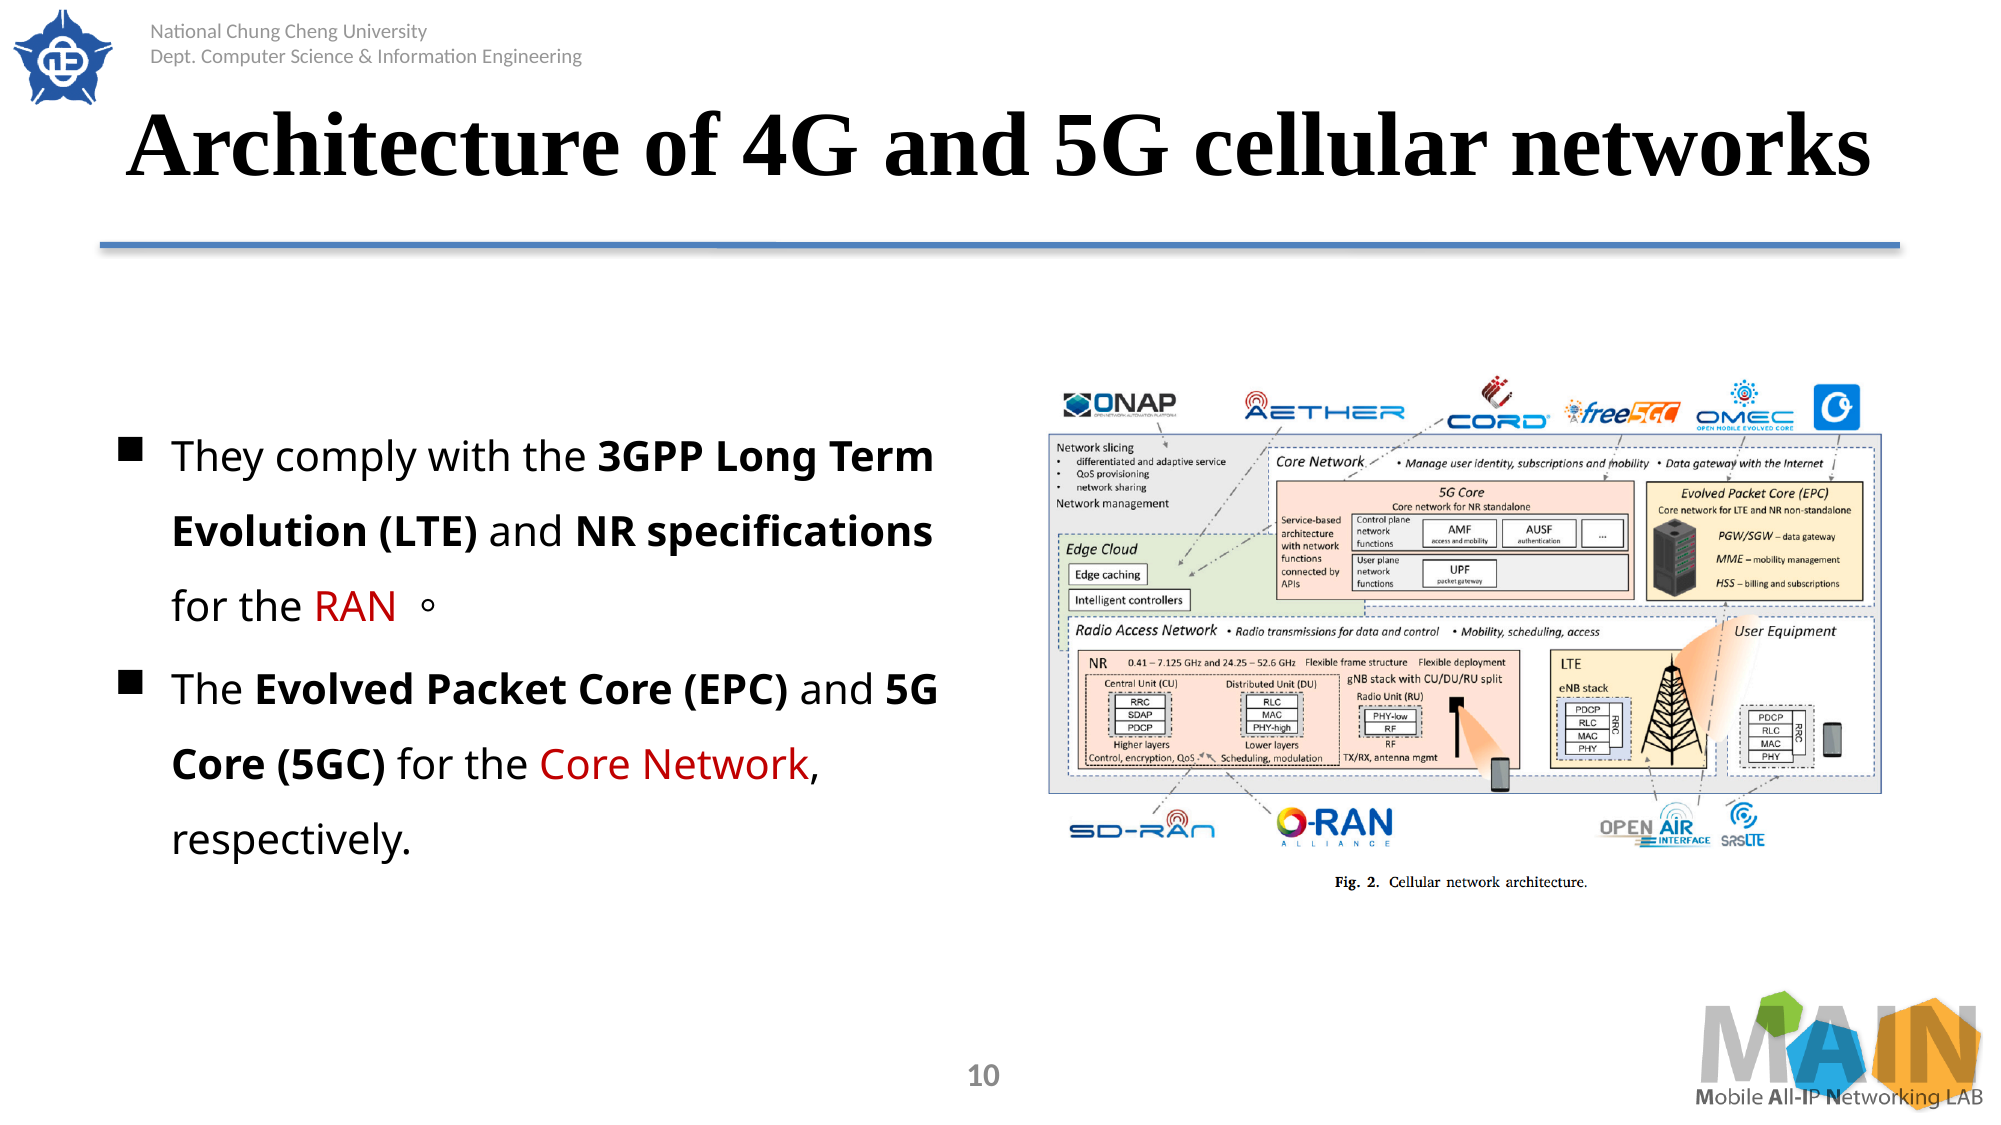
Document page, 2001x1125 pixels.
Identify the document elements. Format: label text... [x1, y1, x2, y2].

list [1016, 364, 1901, 903]
list They comply with the 3GPP Long Term Evolution (LTE) and NR specifications for the RAN。 The Evolved Packet Core (EPC) and 5G Core (5GC) for the Core Network, respectively. [99, 262, 984, 1005]
picture [1531, 987, 1984, 1113]
picture [0, 0, 126, 113]
title Architecture of 4G and 5G cellular networks [99, 45, 1900, 233]
slide_number 10 [750, 1042, 1217, 1103]
